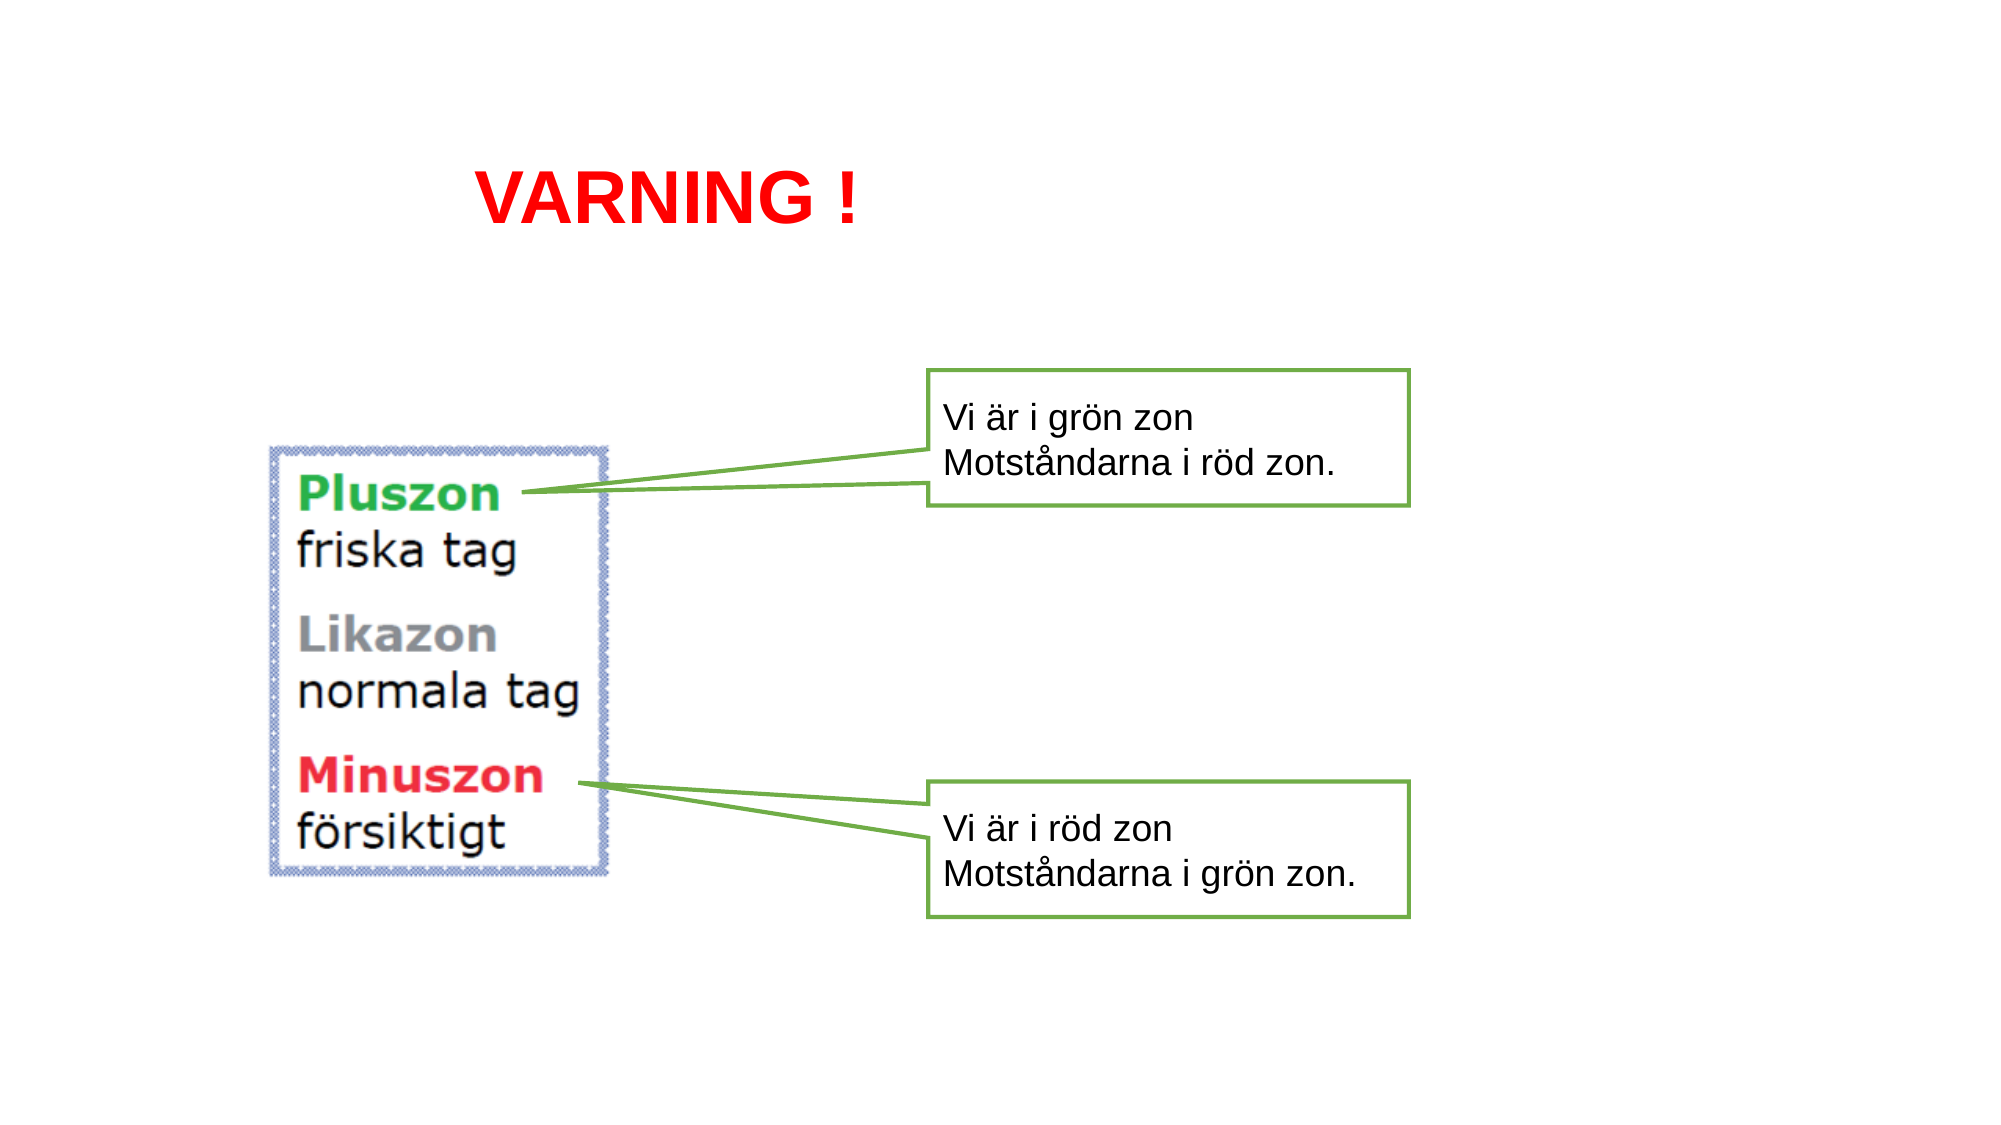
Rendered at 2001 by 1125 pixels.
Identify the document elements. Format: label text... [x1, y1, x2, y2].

text_box Vi är i grön zon Motståndarna i röd zon. [634, 368, 1411, 508]
picture [248, 425, 629, 897]
text_box Vi är i röd zon Motståndarna i grön zon. [634, 779, 1411, 920]
text_box VARNING ! [460, 141, 889, 246]
